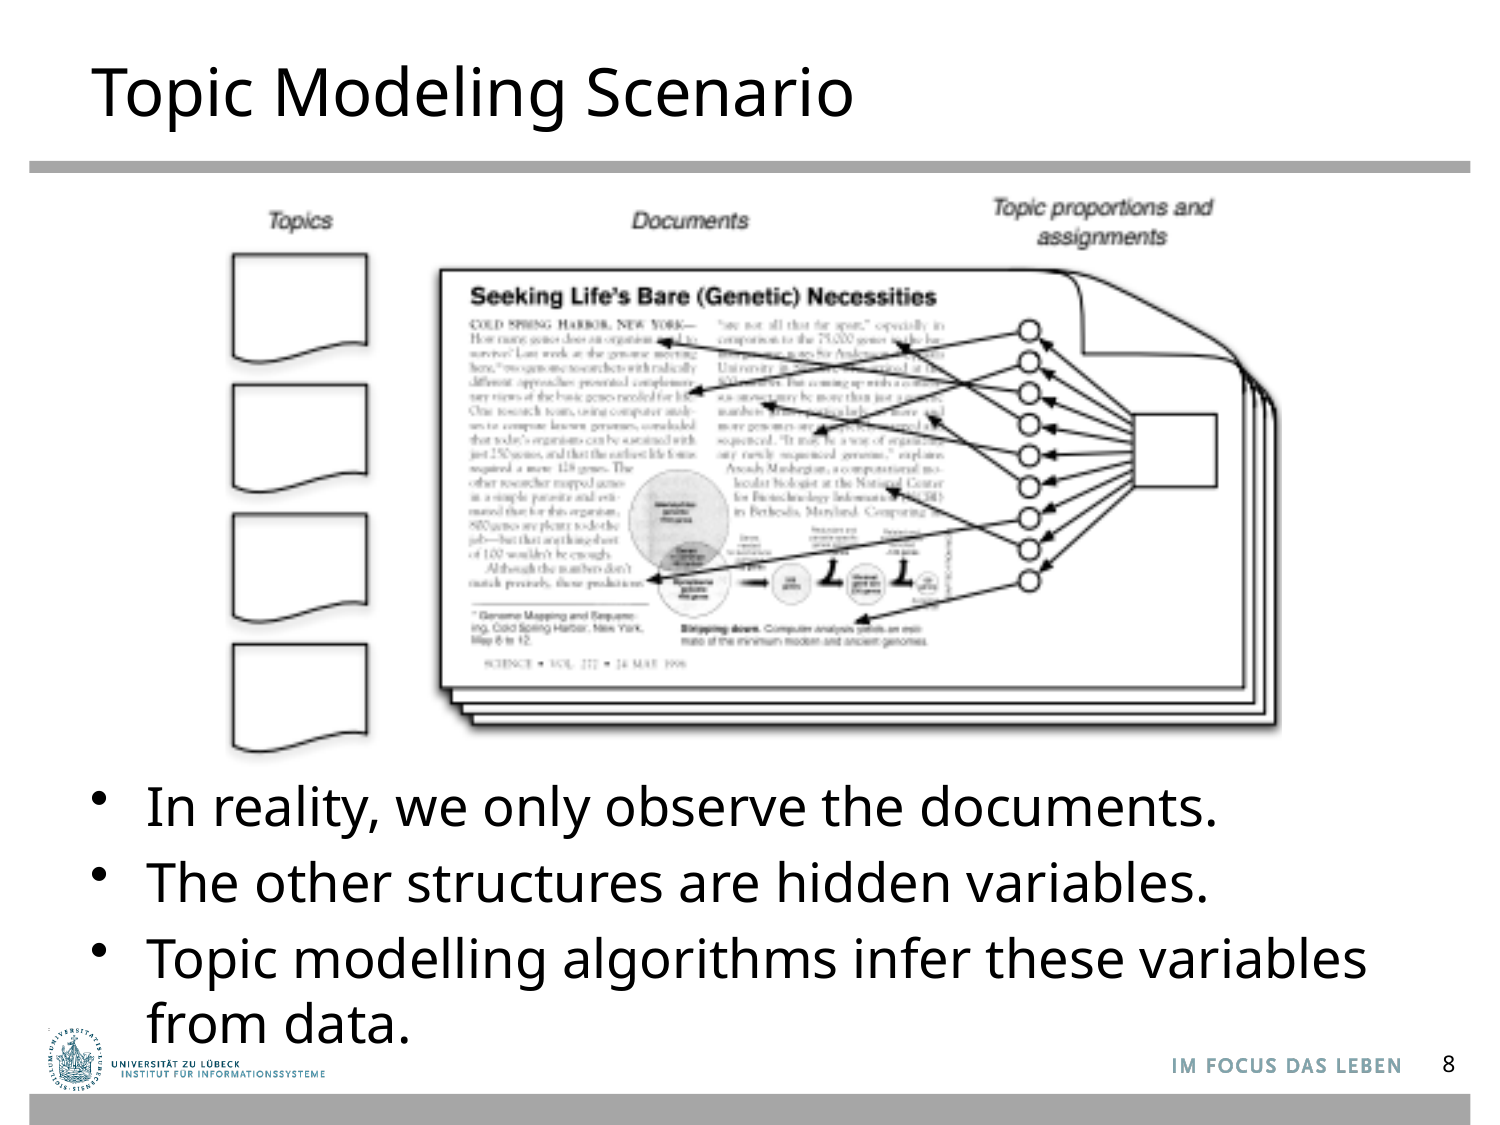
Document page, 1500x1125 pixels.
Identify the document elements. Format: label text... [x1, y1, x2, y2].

picture [225, 184, 1283, 770]
slide_number 8 [1305, 1050, 1471, 1083]
list In reality, we only observe the documents. The other structures are hidden variables. Topic modelling algorithms infer these variables from data. [75, 765, 1425, 1012]
picture [1173, 1058, 1305, 1073]
title Topic Modeling Scenario [76, 42, 1427, 126]
